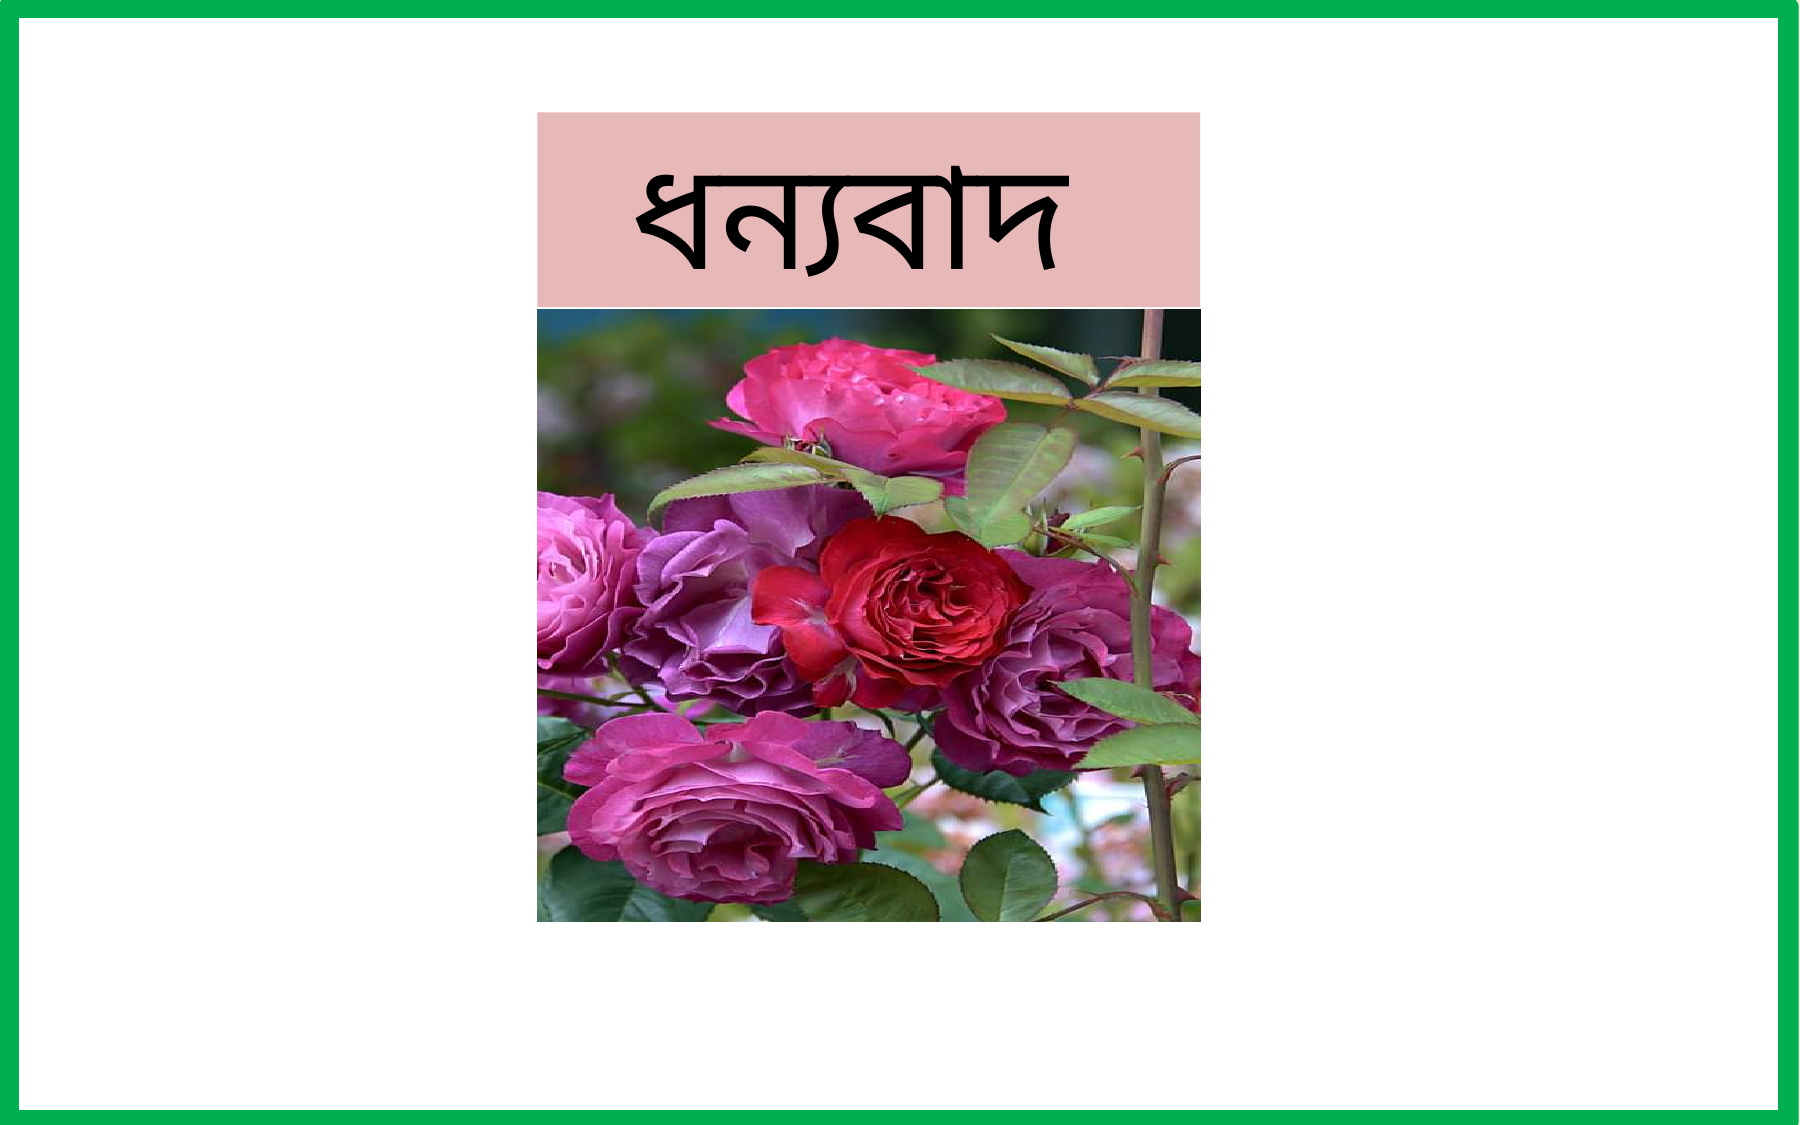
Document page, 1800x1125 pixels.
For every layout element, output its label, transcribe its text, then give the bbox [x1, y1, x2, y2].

picture [537, 309, 1201, 923]
text_box ধন্যবাদ [537, 112, 1201, 308]
